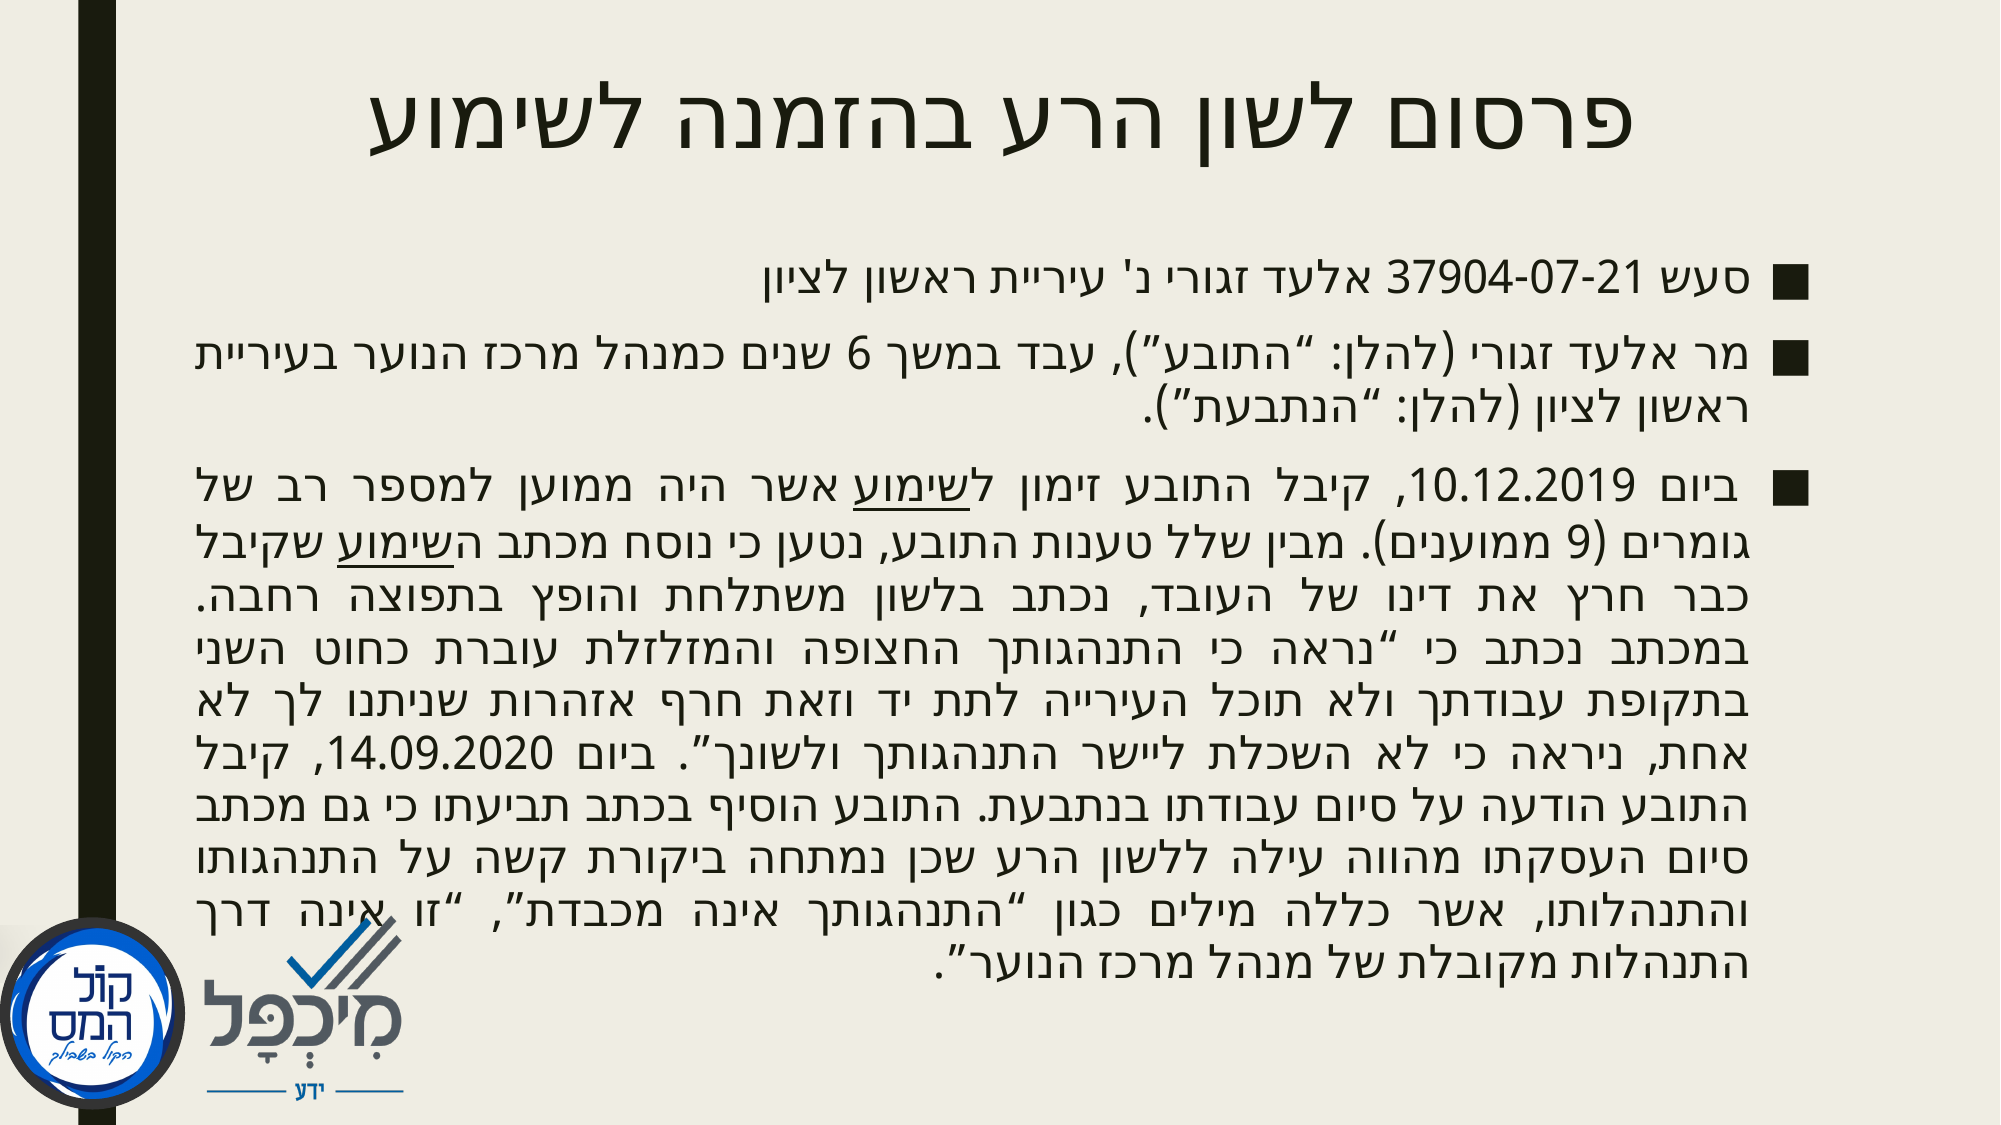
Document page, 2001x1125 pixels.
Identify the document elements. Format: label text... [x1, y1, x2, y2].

picture [200, 911, 411, 1105]
picture [4, 922, 180, 1105]
title פרסום לשון הרע בהזמנה לשימוע [179, 62, 1825, 244]
list סעש 37904-07-21 אלעד זגורי נ' עיריית ראשון לציון מר אלעד זגורי (להלן: “התובע”), עבד במשך 6 שנים כמנהל מרכז הנוער בעיריית ראשון לציון (להלן: “הנתבעת”). ביום 10.12.2019, קיבל התובע זימון לשימוע אשר היה ממוען למספר רב של גומרים (9 ממוענים). מבין שלל טענות התובע, נטען כי נוסח מכתב השימוע שקיבל כבר חרץ את דינו של העובד, נכתב בלשון משתלחת והופץ בתפוצה רחבה. במכתב נכתב כי “נראה כי התנהגותך החצופה והמזלזלת עוברת כחוט השני בתקופת עבודתך ולא תוכל העירייה לתת יד וזאת חרף אזהרות שניתנו לך לא אחת, ניראה כי לא השכלת ליישר התנהגותך ולשונך”. ביום 14.09.2020, קיבל התובע הודעה על סיום עבודתו בנתבעת. התובע הוסיף בכתב תביעתו כי גם מכתב סיום העסקתו מהווה עילה ללשון הרע שכן נמתחה ביקורת קשה על התנהגותו והתנהלותו, אשר כללה מילים כגון “התנהגותך אינה מכבדת”, “זו אינה דרך התנהלות מקובלת של מנהל מרכז הנוער”. [179, 244, 1825, 1002]
